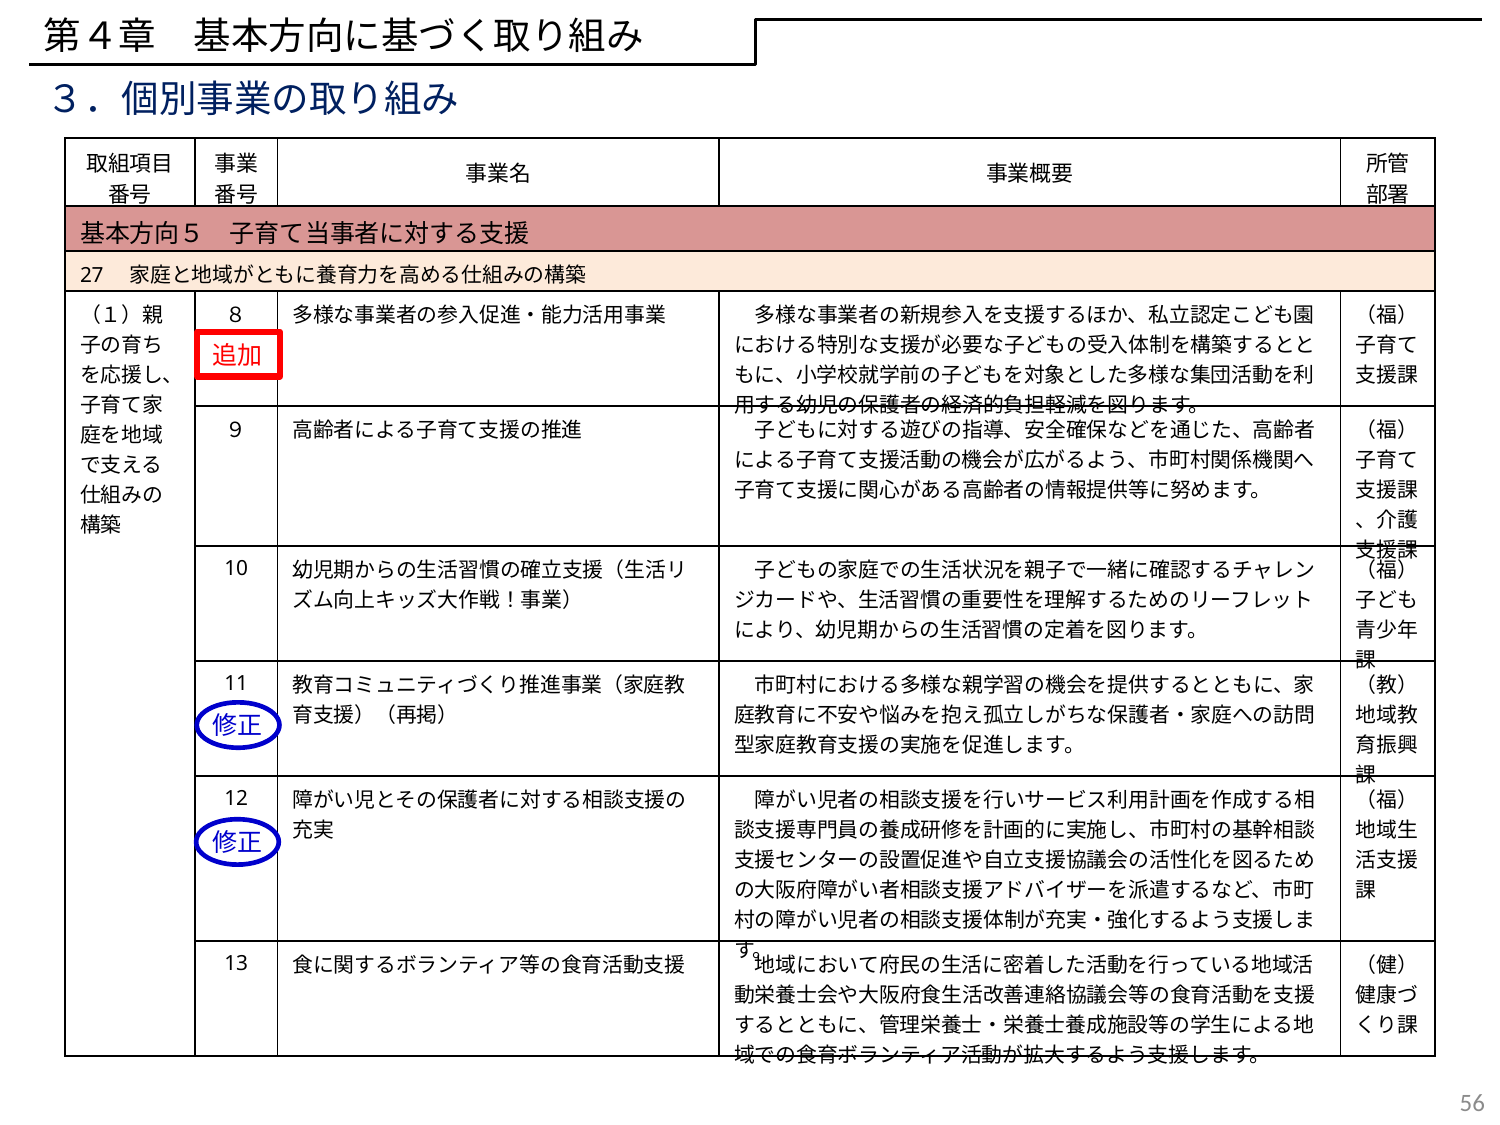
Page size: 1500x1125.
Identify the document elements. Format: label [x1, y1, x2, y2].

table_cell [196, 865, 277, 940]
table_cell [196, 777, 277, 818]
table_cell [196, 407, 277, 545]
table_header [720, 139, 1340, 205]
table_cell [196, 292, 277, 405]
text_box [197, 331, 280, 377]
table_header [278, 139, 718, 205]
table_cell [66, 207, 1434, 250]
table_cell [196, 942, 277, 1055]
table_cell [66, 252, 1434, 290]
text_box [195, 818, 281, 865]
table_cell [720, 942, 1340, 1055]
table_cell [196, 547, 277, 660]
table_cell [1341, 407, 1434, 545]
table_cell [66, 292, 194, 1055]
table_cell [278, 407, 718, 545]
slide_number [1149, 1063, 1500, 1124]
table_cell [196, 748, 277, 775]
table_cell [720, 292, 1340, 405]
text_box [32, 67, 750, 127]
table_cell [196, 662, 277, 702]
table_cell [278, 547, 718, 660]
text_box [196, 702, 282, 748]
table_cell [720, 407, 1340, 545]
table_cell [720, 662, 1340, 775]
table_header [1341, 139, 1434, 205]
table_cell [720, 547, 1340, 660]
table_cell [278, 292, 718, 405]
table_cell [1341, 547, 1434, 660]
table_cell [1341, 942, 1434, 1055]
table_cell [1341, 662, 1434, 775]
table_cell [1341, 292, 1434, 405]
table_cell [278, 662, 718, 775]
table_cell [720, 777, 1340, 940]
table_cell [278, 777, 718, 940]
table_header [196, 139, 277, 205]
table_cell [278, 942, 718, 1055]
text_box [28, 4, 1483, 66]
table_cell [1341, 777, 1434, 940]
table_header [66, 139, 194, 205]
